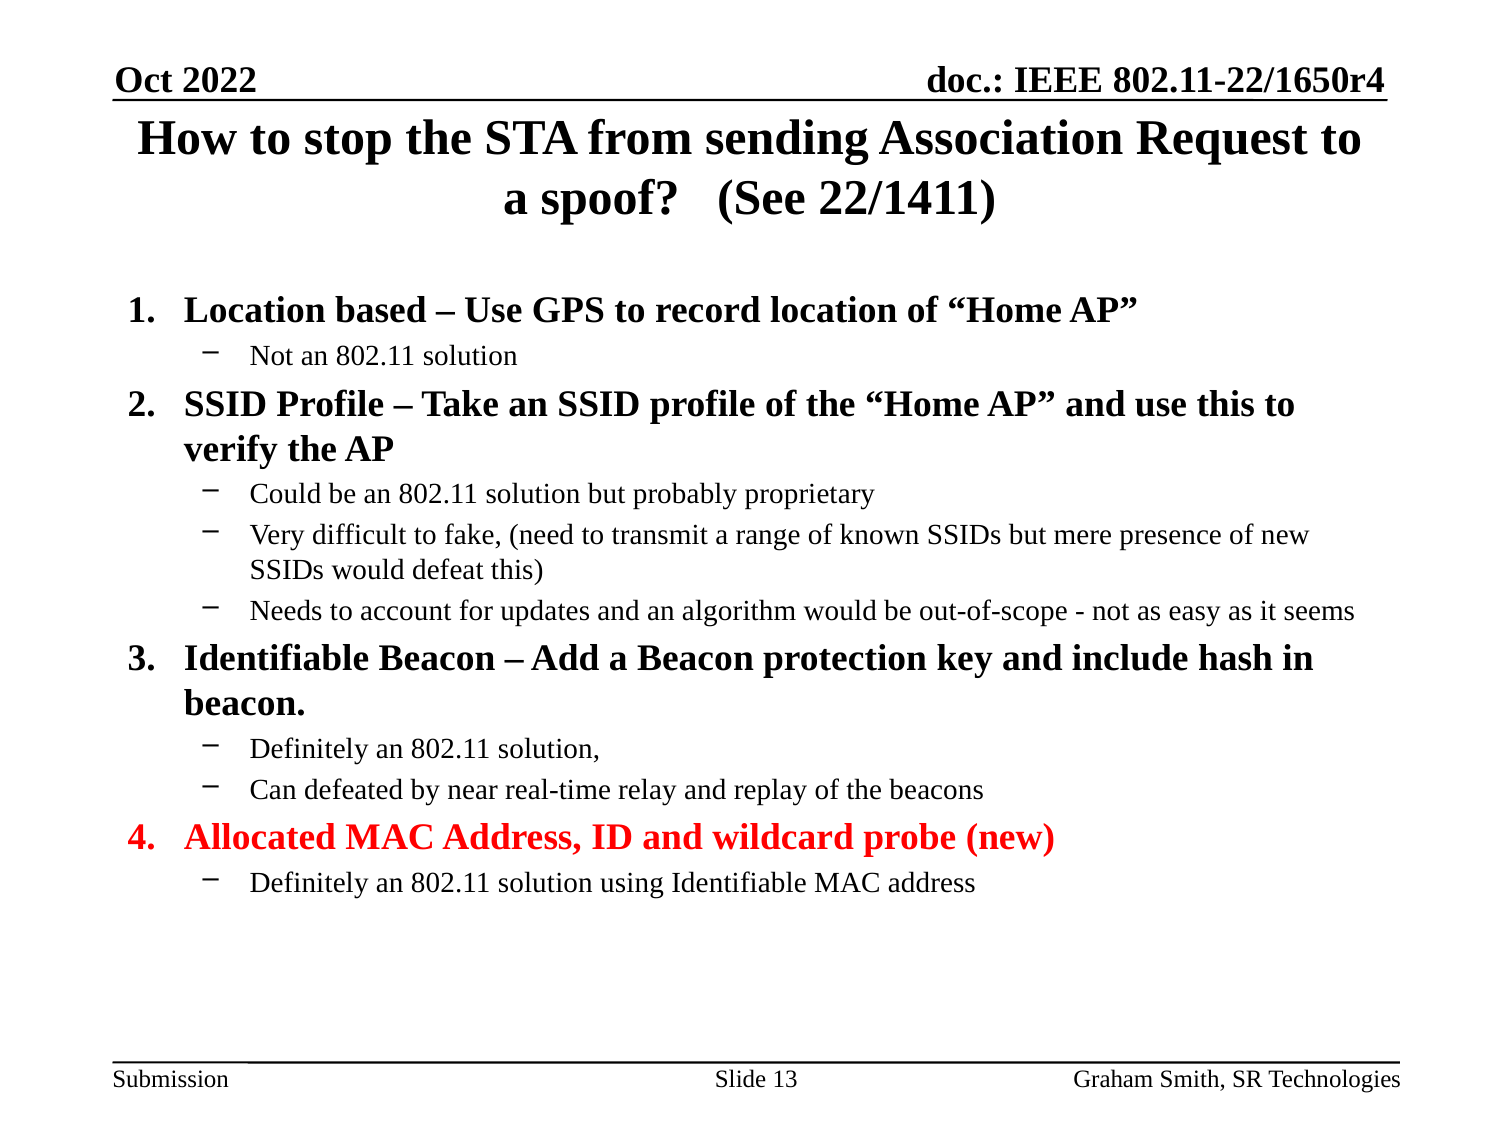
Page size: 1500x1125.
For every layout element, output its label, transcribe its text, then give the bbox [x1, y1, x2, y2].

slide_number Slide 13 [712, 1061, 800, 1093]
footer Graham Smith, SR Technologies [1069, 1061, 1402, 1093]
list Location based – Use GPS to record location of “Home AP” Not an 802.11 solution SSID Profile – Take an SSID profile of the “Home AP” and use this to verify the AP Could be an 802.11 solution but probably proprietary Very difficult to fake, (need to transmit a range of known SSIDs but mere presence of new SSIDs would defeat this) Needs to account for updates and an algorithm would be out-of-scope - not as easy as it seems Identifiable Beacon – Add a Beacon protection key and include hash in beacon. Definitely an 802.11 solution, Can defeated by near real-time relay and replay of the beacons Allocated MAC Address, ID and wildcard probe (new) Definitely an 802.11 solution using Identifiable MAC address [112, 277, 1388, 1053]
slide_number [114, 54, 265, 101]
title How to stop the STA from sending Association Request to a spoof? (See 22/1411) [112, 77, 1388, 253]
